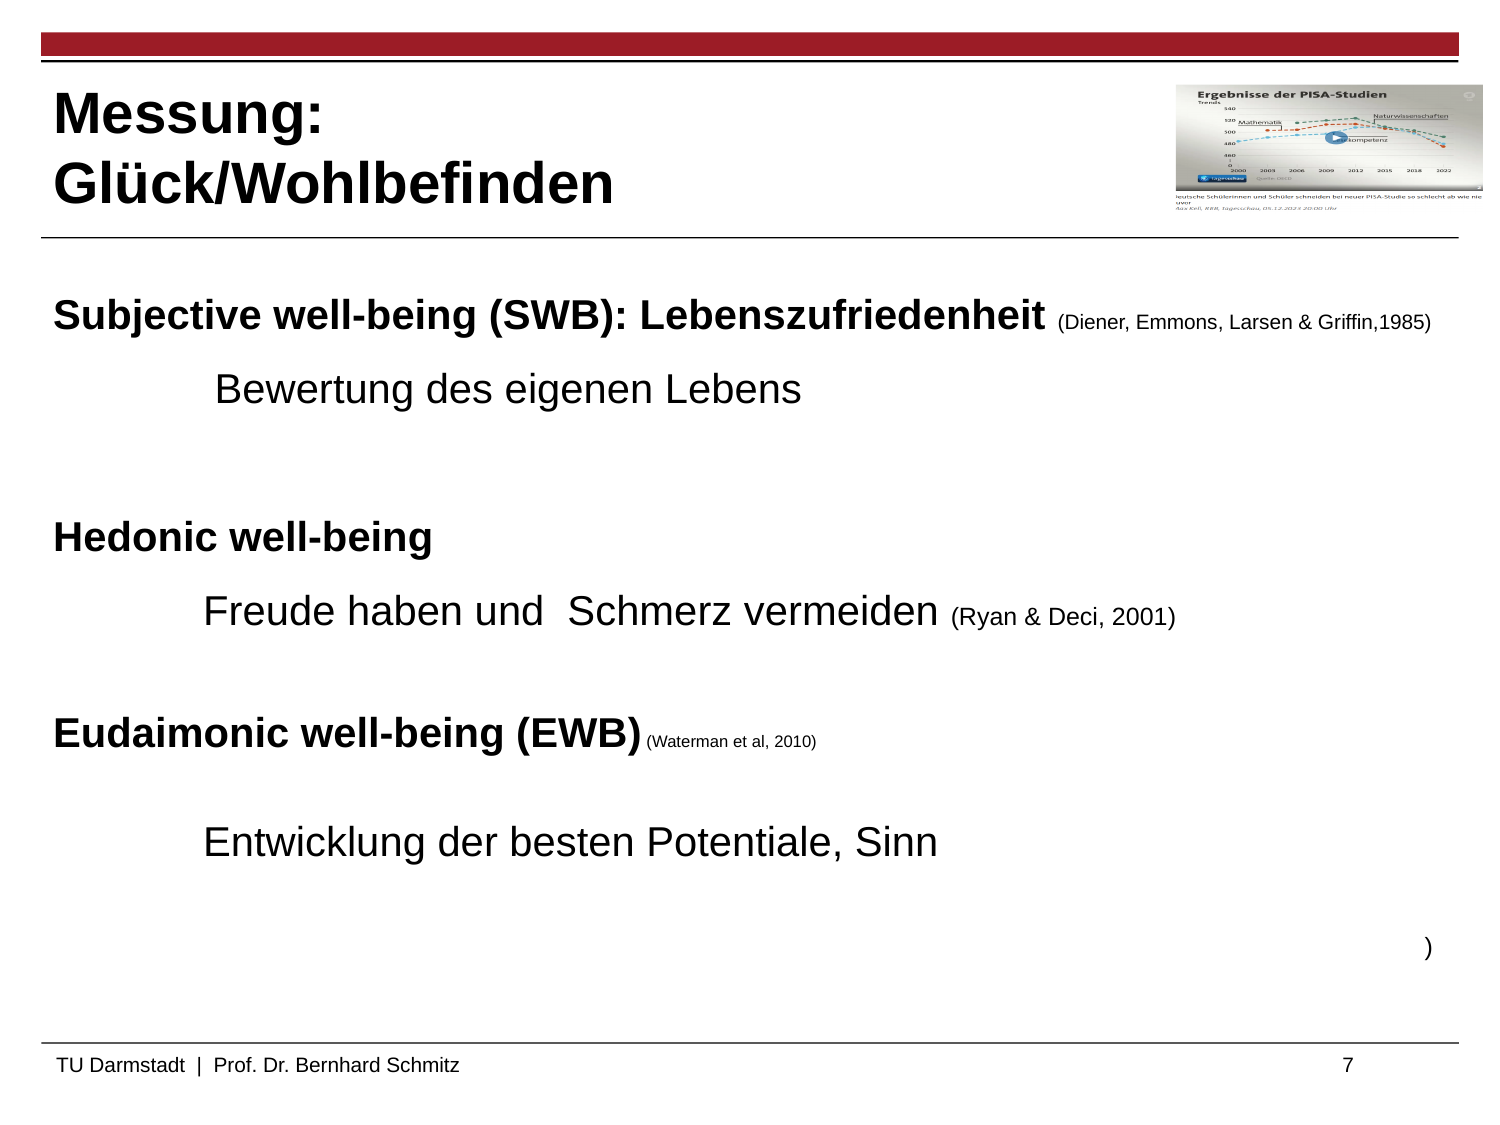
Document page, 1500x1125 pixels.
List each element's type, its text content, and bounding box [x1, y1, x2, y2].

title Messung: Glück/Wohlbefinden [52, 76, 1318, 215]
picture [1318, 84, 1483, 214]
list Subjective well-being (SWB): Lebenszufriedenheit (Diener, Emmons, Larsen & Griffin,1985) Bewertung des eigenen Lebens Hedonic well-being Freude haben und Schmerz vermeiden (Ryan & Deci, 2001) Eudaimonic well-being (EWB) (Waterman et al, 2010) Entwicklung der besten Potentiale, Sinn ) [52, 265, 1448, 1059]
